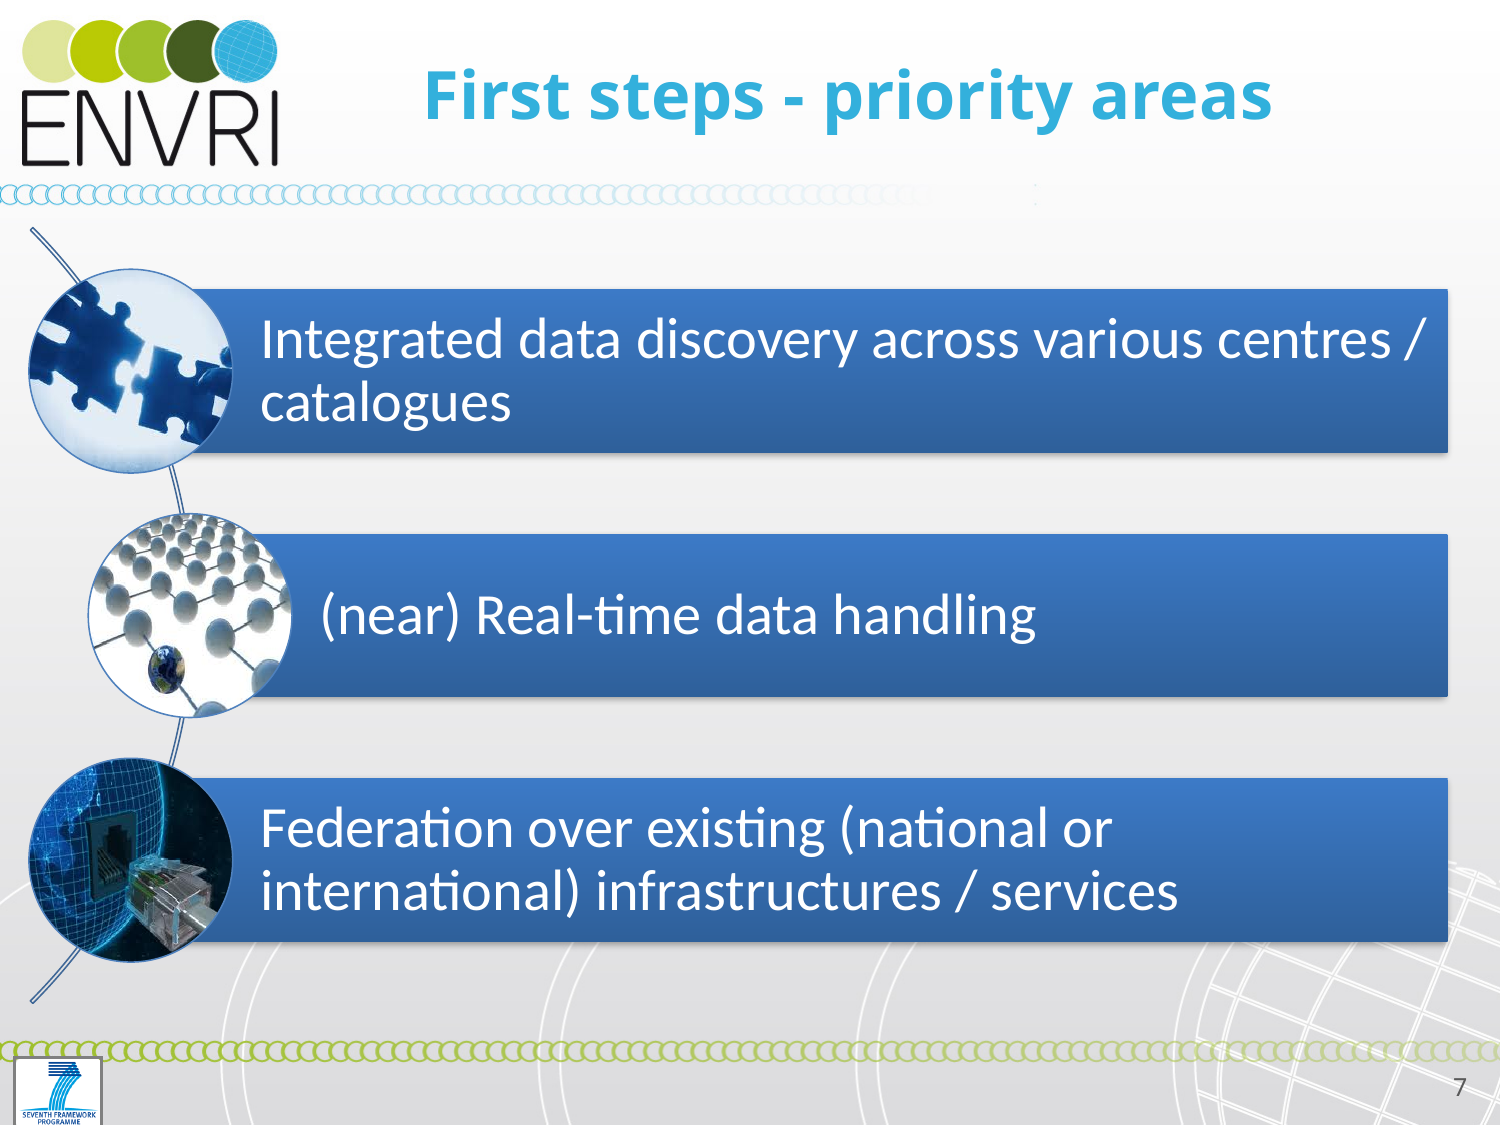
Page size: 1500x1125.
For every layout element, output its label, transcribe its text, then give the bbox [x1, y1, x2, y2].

title First steps - priority areas [407, 16, 1459, 169]
slide_number 7 [1376, 1058, 1483, 1119]
picture [16, 1059, 100, 1125]
picture [0, 0, 1500, 1125]
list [17, 207, 1460, 1024]
